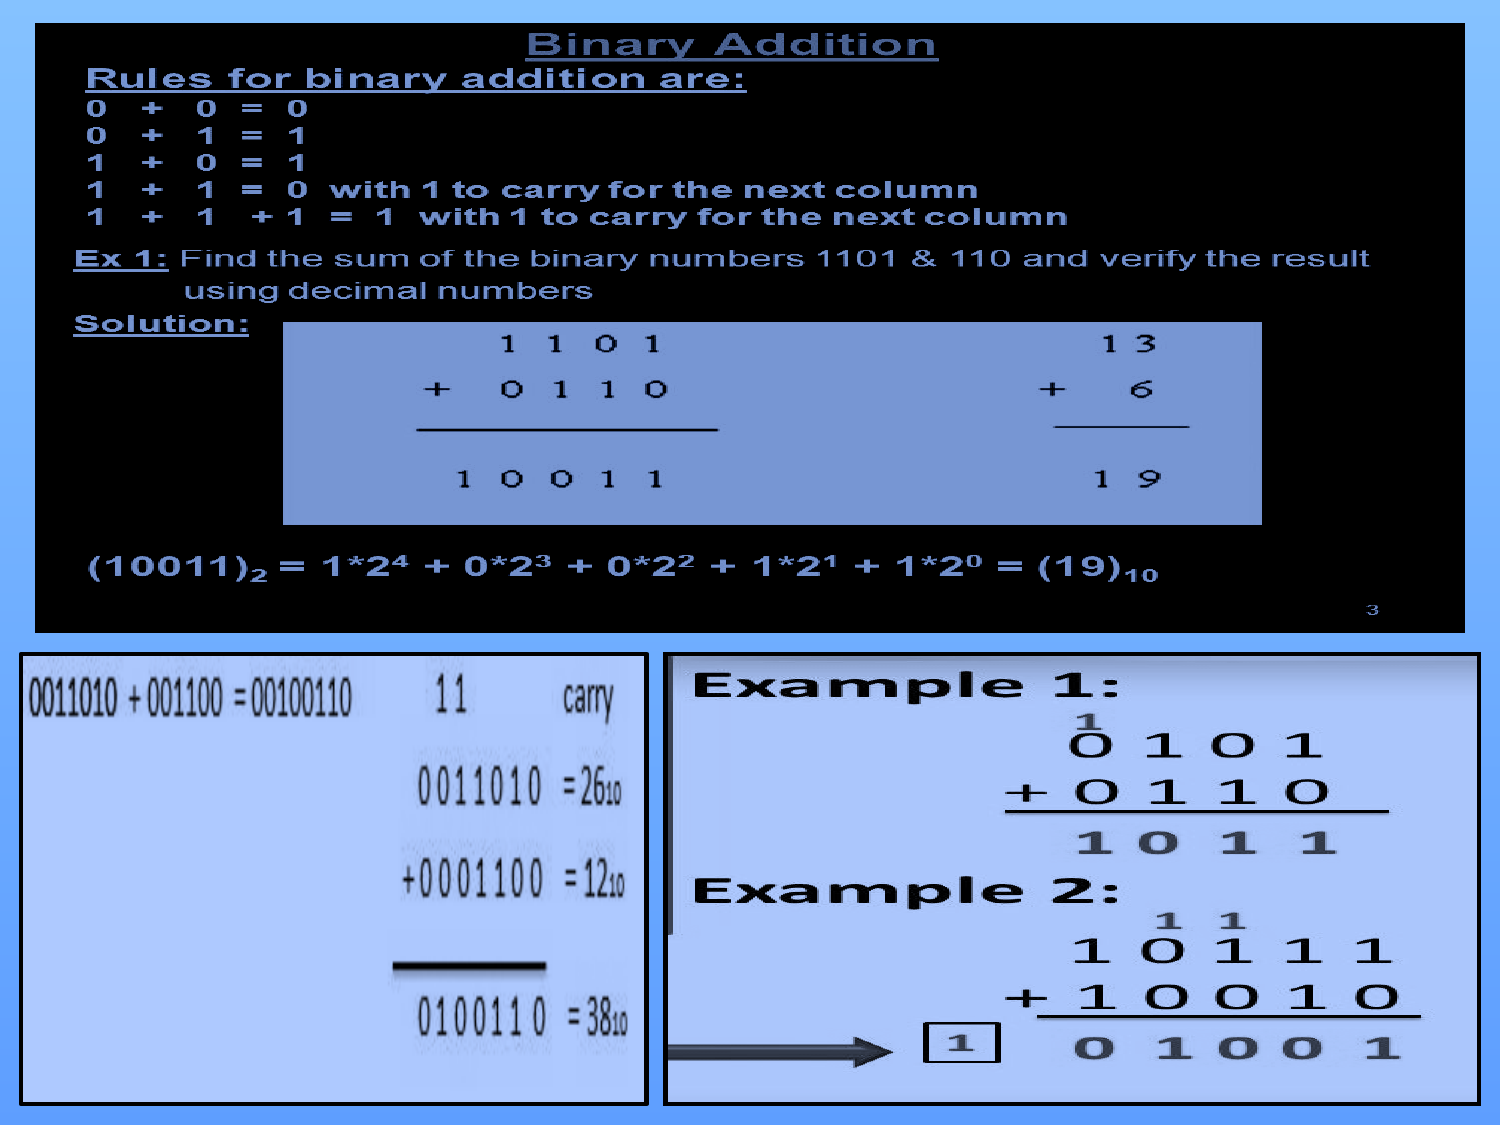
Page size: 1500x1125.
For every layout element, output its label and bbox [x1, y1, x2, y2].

picture [667, 655, 1477, 1102]
picture [34, 23, 1466, 634]
picture [23, 656, 645, 1102]
